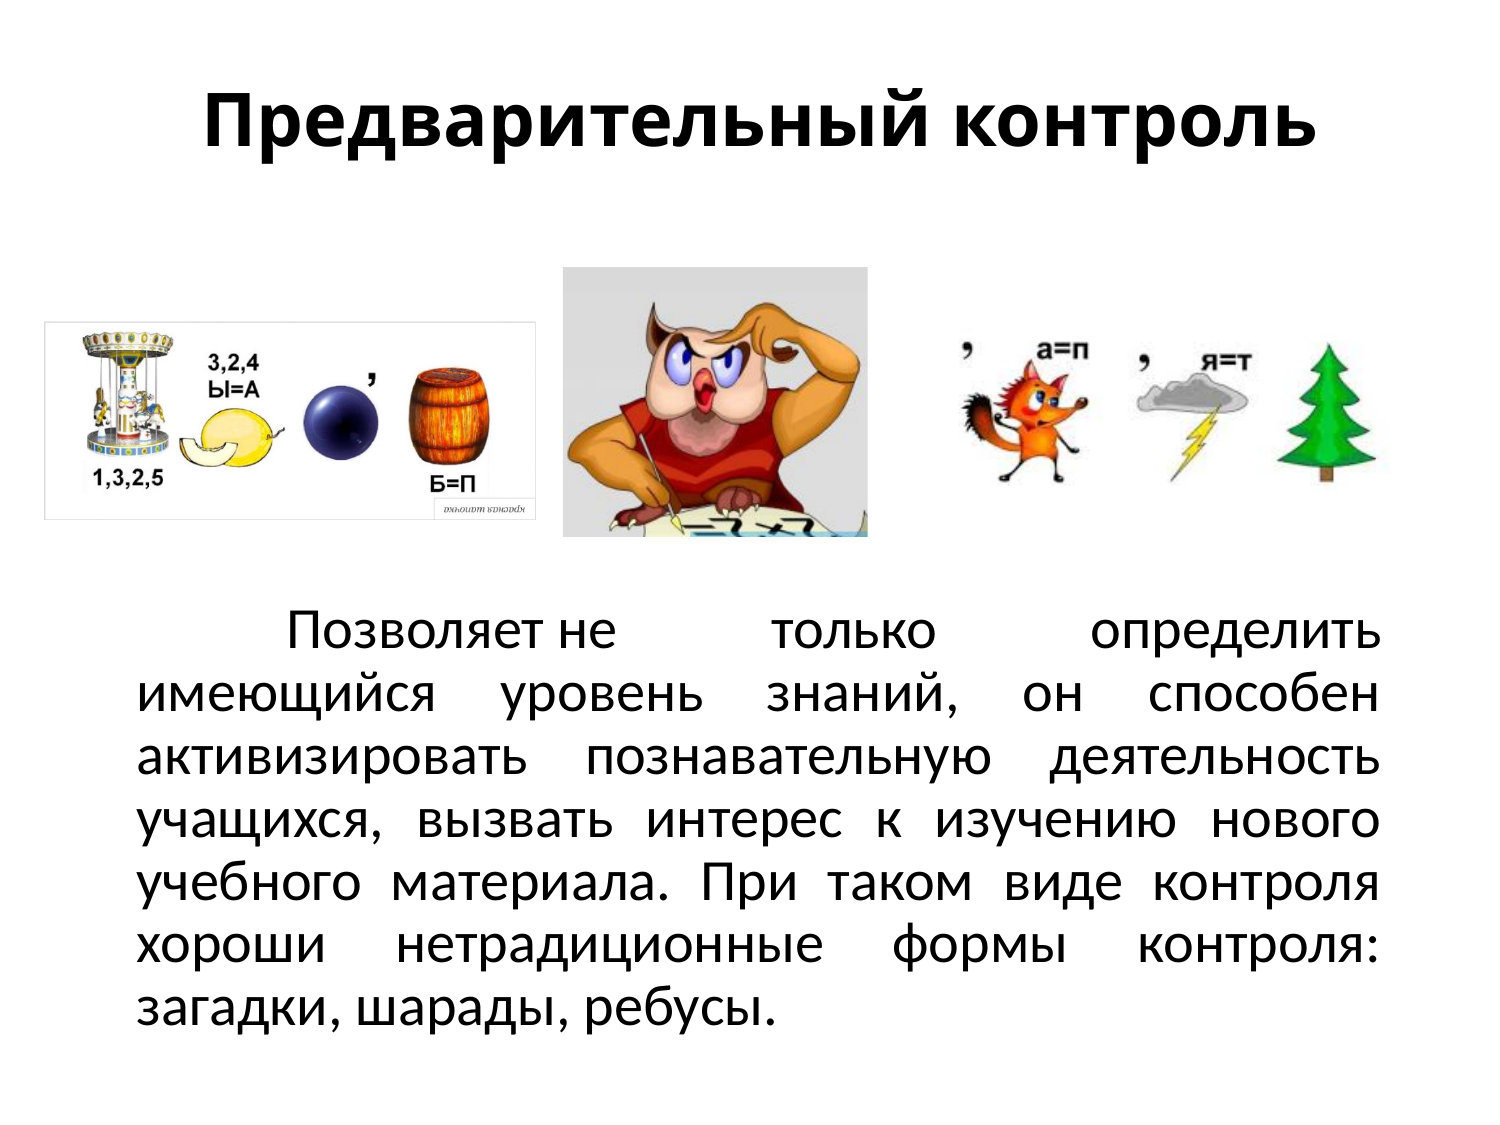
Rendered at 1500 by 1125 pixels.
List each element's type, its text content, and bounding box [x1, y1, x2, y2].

title Предварительный контроль [157, 48, 1364, 197]
list Позволяет не только определить имеющийся уровень знаний, он способен активизировать познавательную деятельность учащихся, вызвать интерес к изучению нового учебного материала. При таком виде контроля хороши нетрадиционные формы контроля: загадки, шарады, ребусы. [121, 590, 1397, 1101]
picture [44, 321, 536, 521]
picture [920, 313, 1397, 491]
picture [562, 267, 868, 537]
